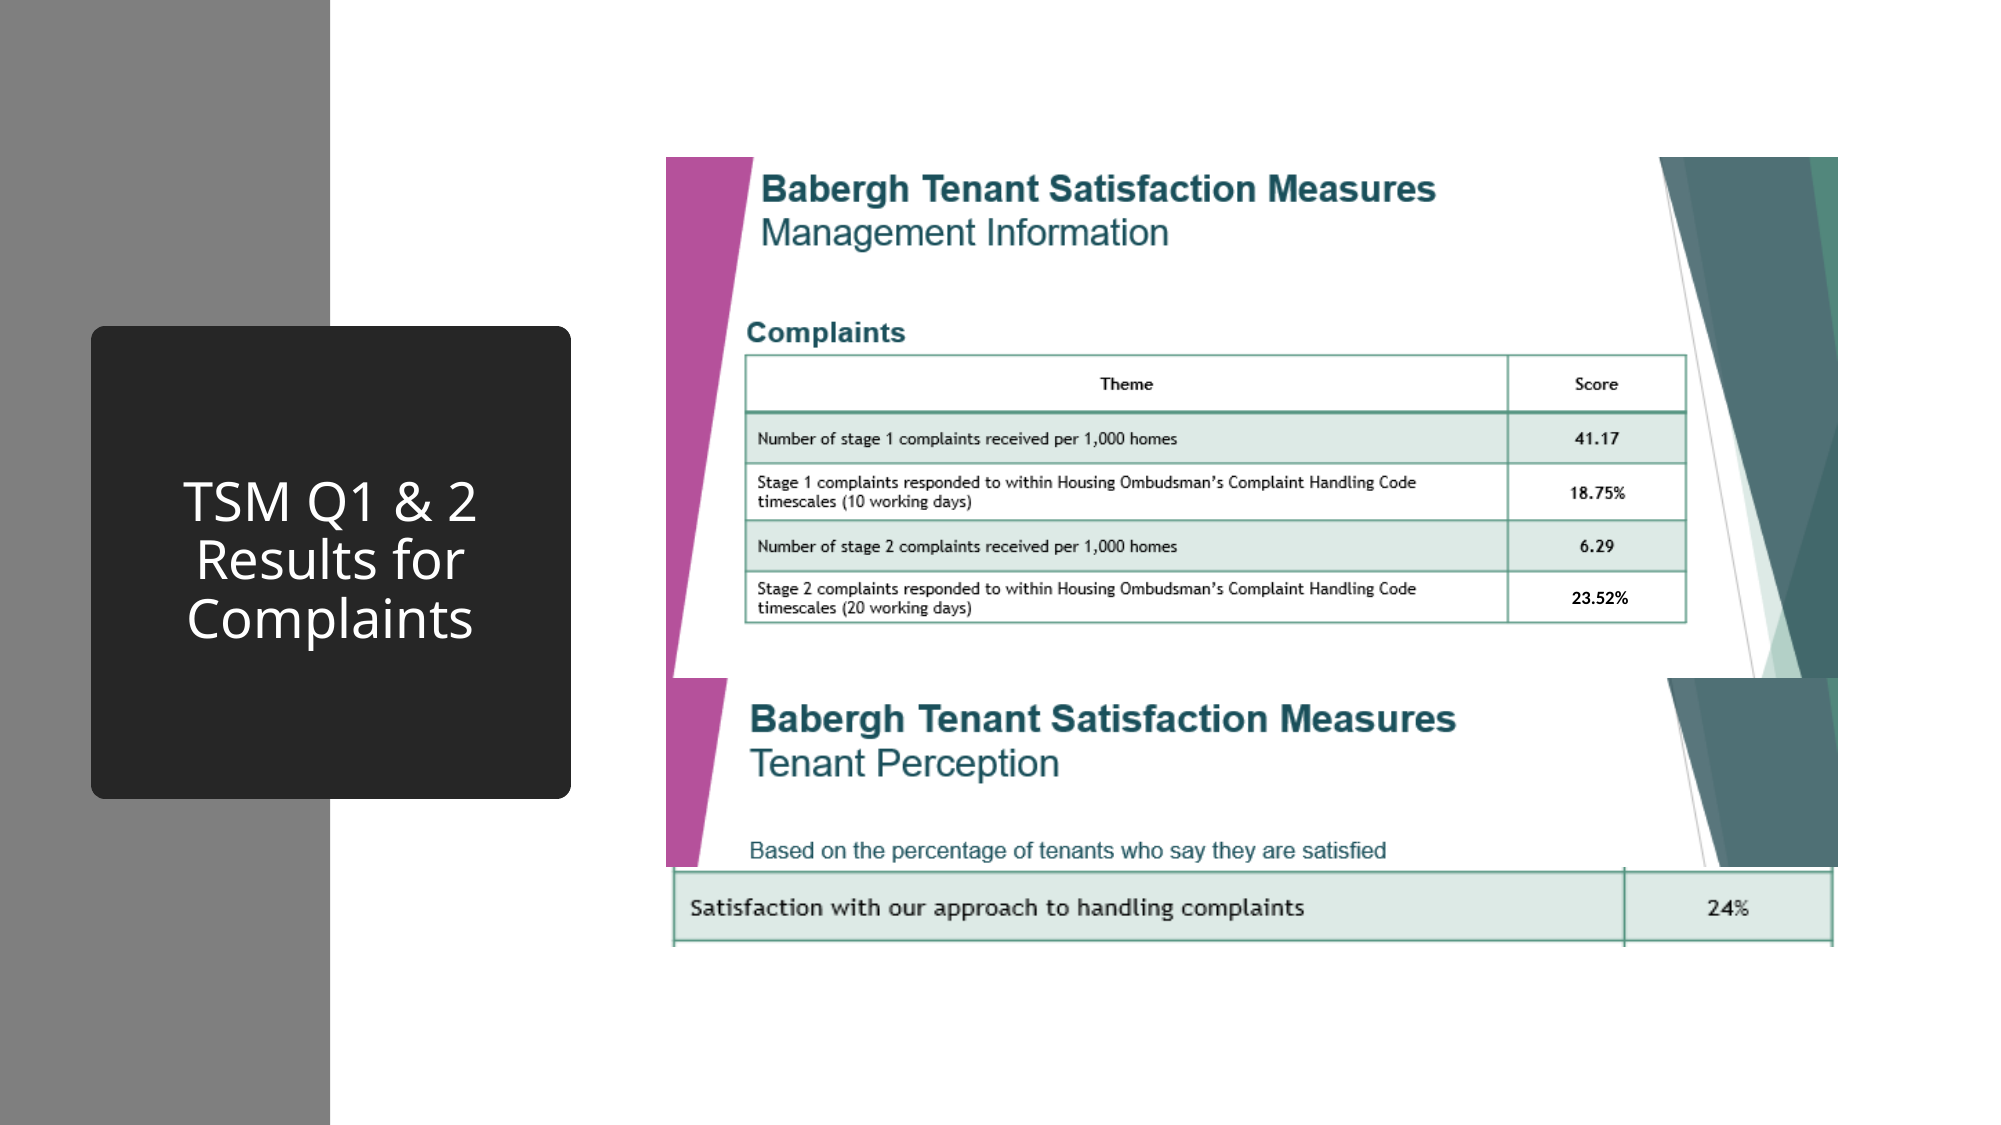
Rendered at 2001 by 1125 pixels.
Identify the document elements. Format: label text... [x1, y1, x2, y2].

title TSM Q1 & 2 Results for Complaints [105, 340, 557, 785]
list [666, 157, 1838, 678]
text_box [0, 0, 331, 1125]
text_box [331, 0, 2000, 1125]
picture [666, 678, 1838, 947]
